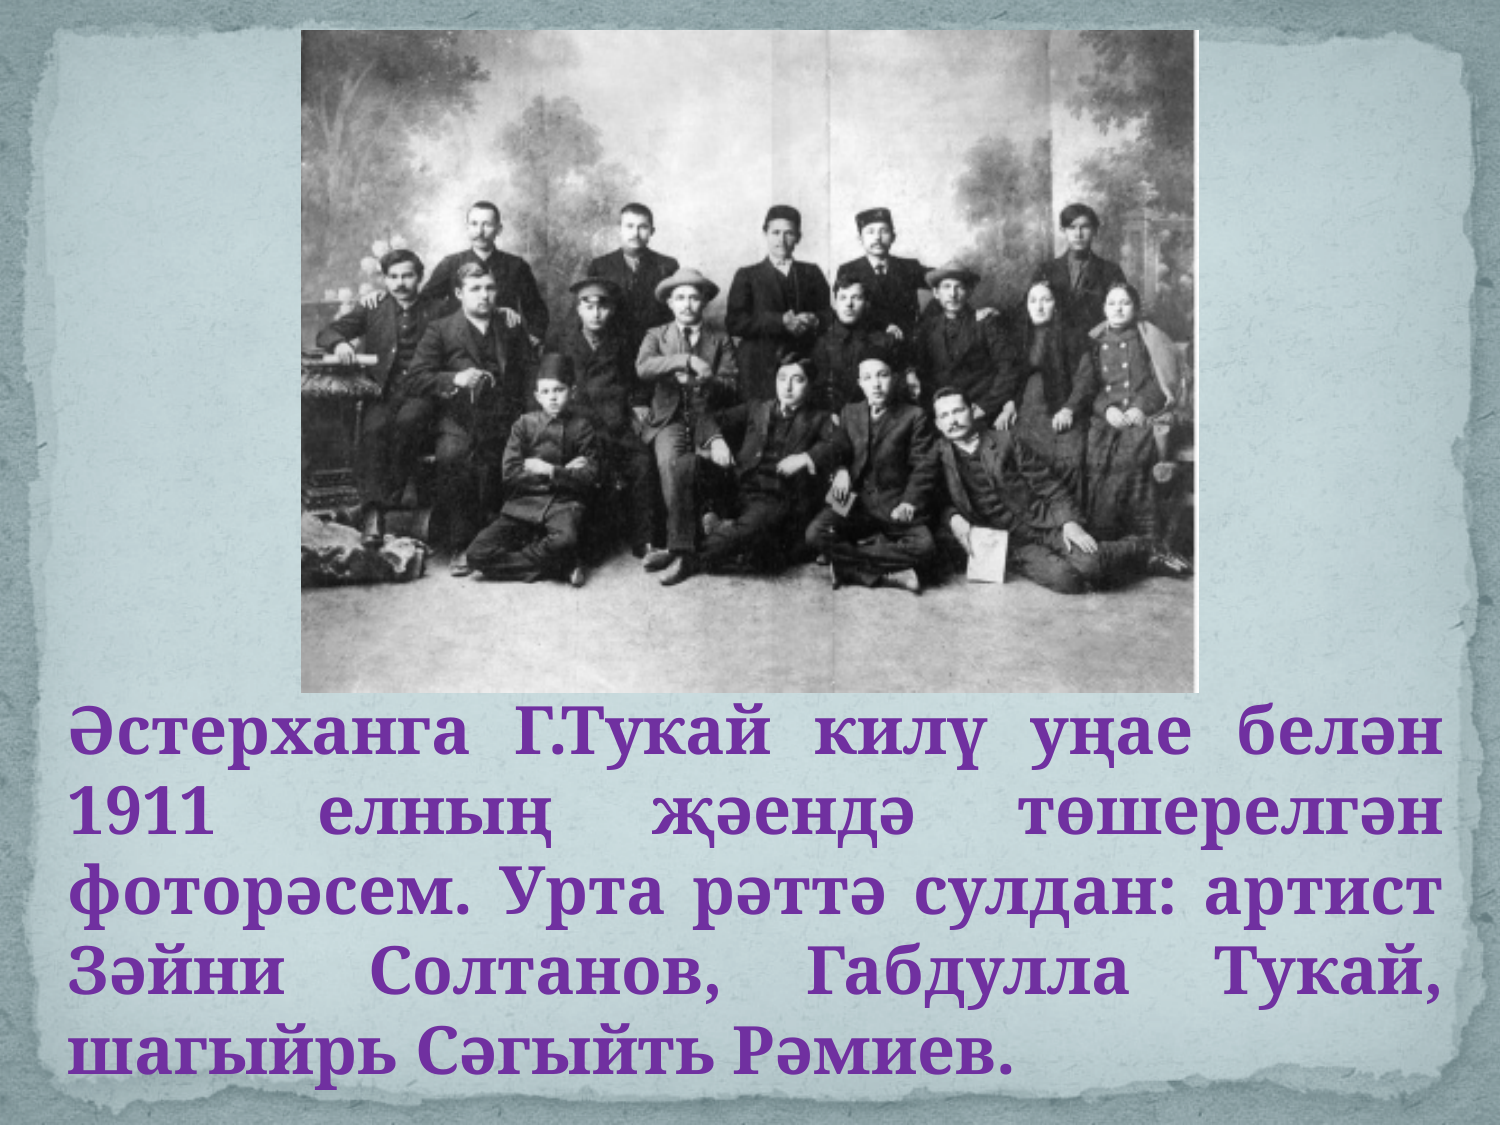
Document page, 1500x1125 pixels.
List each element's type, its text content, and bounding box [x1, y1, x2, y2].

text_box Әстерханга Г.Тукай килү уңае белән 1911 елның җәендә төшерелгән фоторәсем. Урта рәттә сулдан: артист Зәйни Солтанов, Габдулла Тукай, шагыйрь Сәгыйть Рәмиев. [53, 680, 1459, 1096]
picture [301, 30, 1199, 692]
